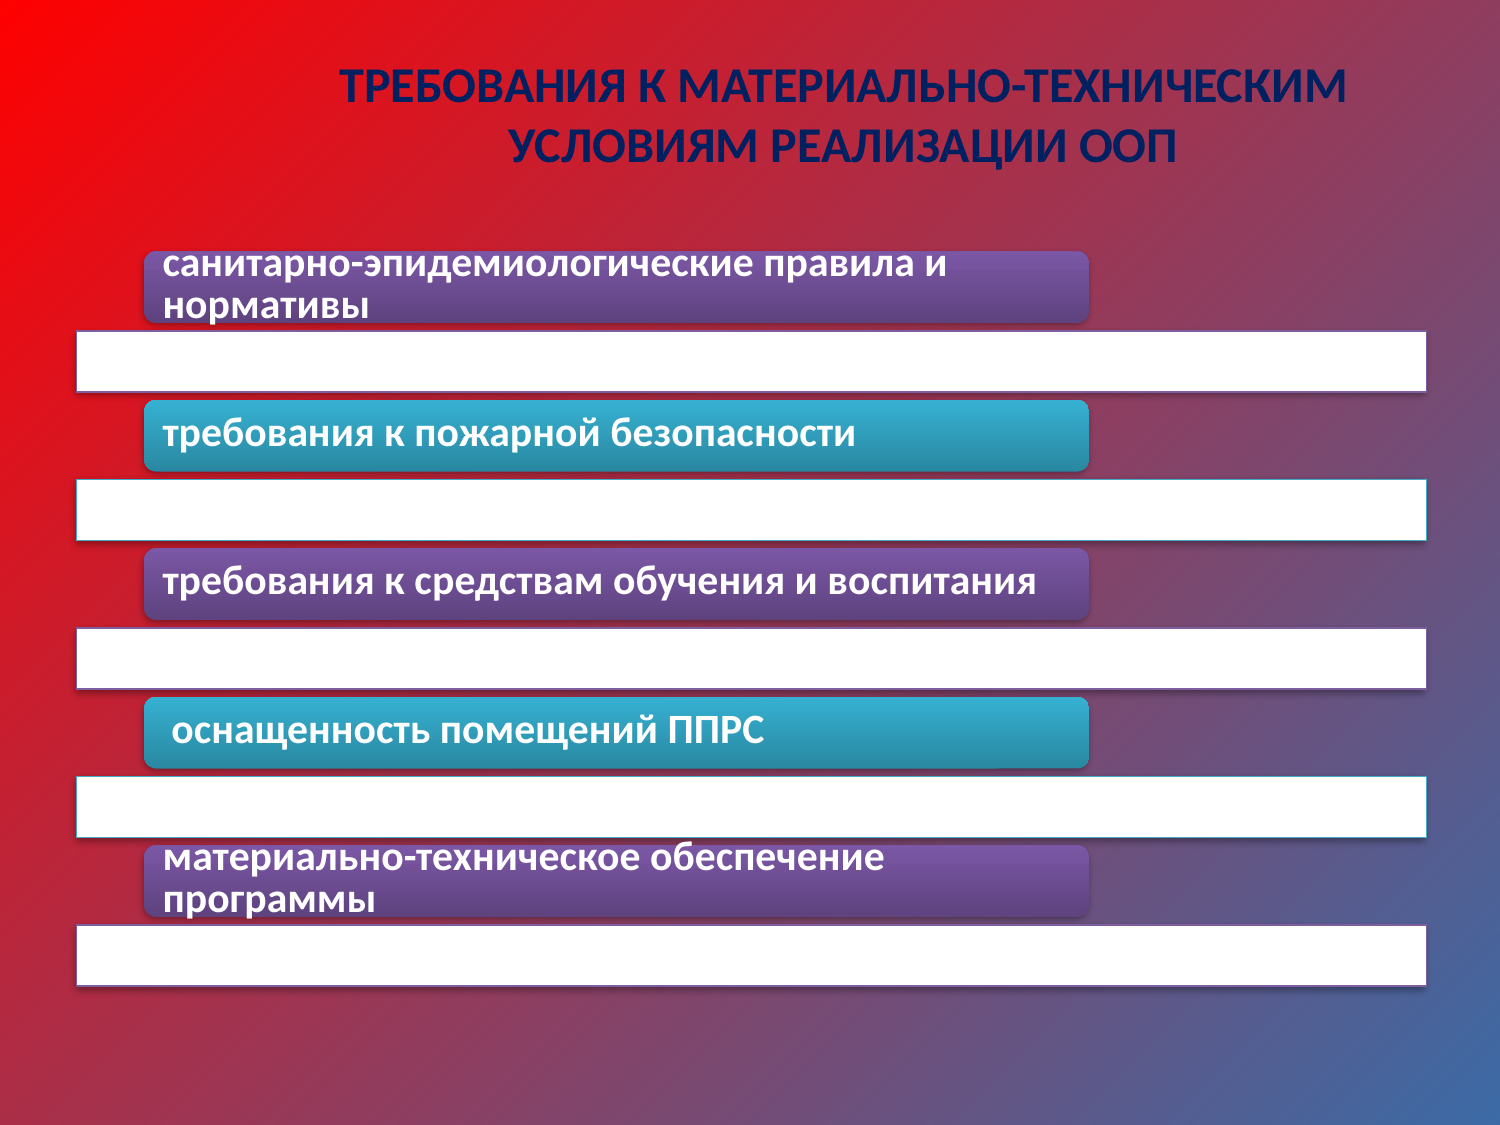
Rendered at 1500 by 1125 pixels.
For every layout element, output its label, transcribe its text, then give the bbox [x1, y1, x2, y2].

text_box ТРЕБОВАНИЯ К МАТЕРИАЛЬНО-ТЕХНИЧЕСКИМ УСЛОВИЯМ РЕАЛИЗАЦИИ ООП [210, 45, 1477, 233]
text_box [76, 243, 1427, 987]
